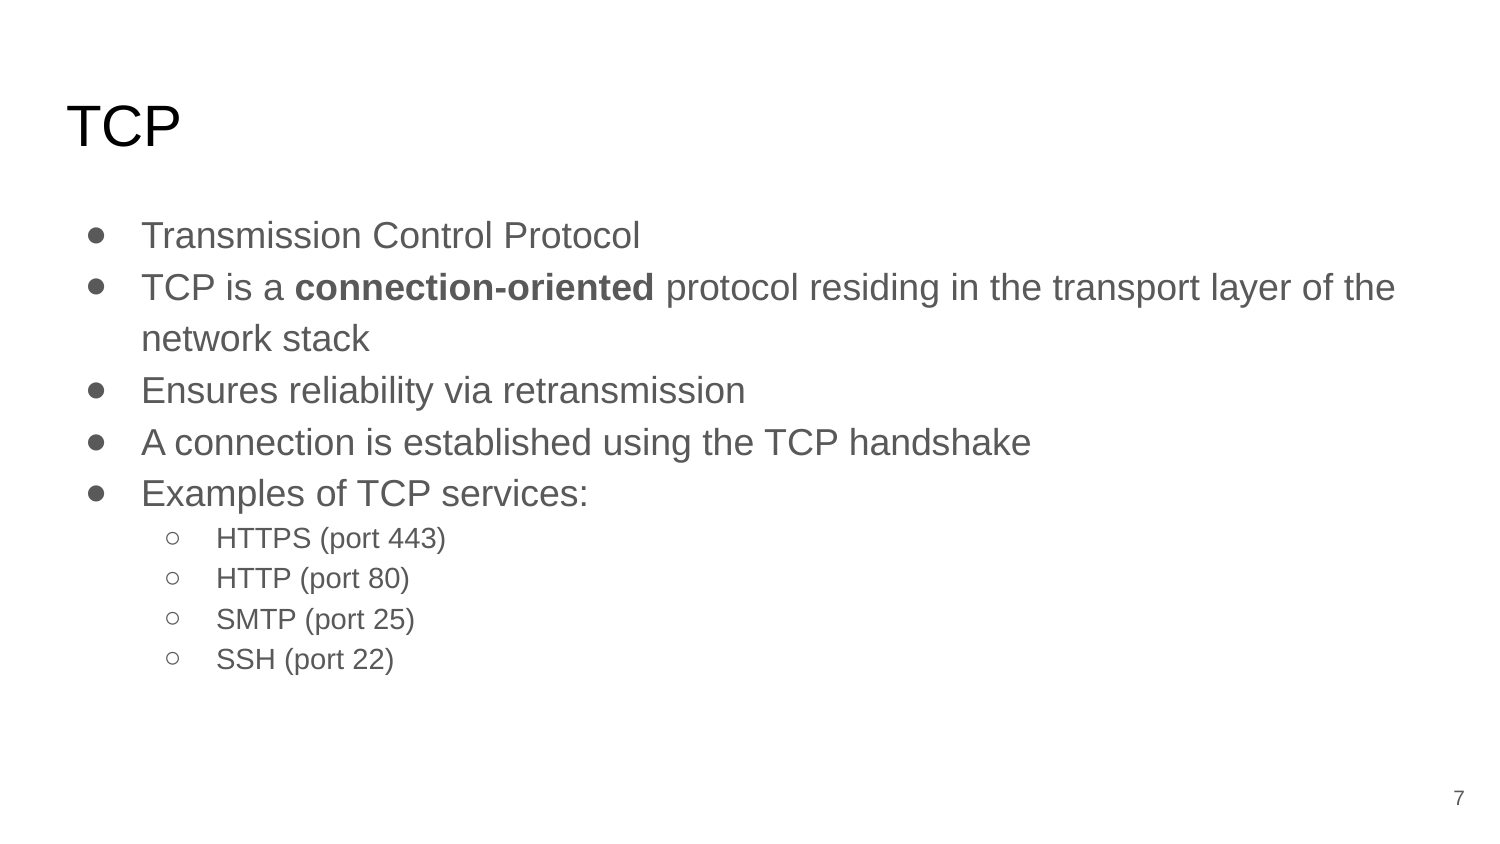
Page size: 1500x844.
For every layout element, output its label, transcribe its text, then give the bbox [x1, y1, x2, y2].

slide_number ‹#› [1389, 764, 1480, 830]
title TCP [51, 72, 1449, 167]
list Transmission Control Protocol TCP is a connection-oriented protocol residing in the transport layer of the network stack Ensures reliability via retransmission A connection is established using the TCP handshake Examples of TCP services: HTTPS (port 443) HTTP (port 80) SMTP (port 25) SSH (port 22) [51, 189, 1449, 750]
